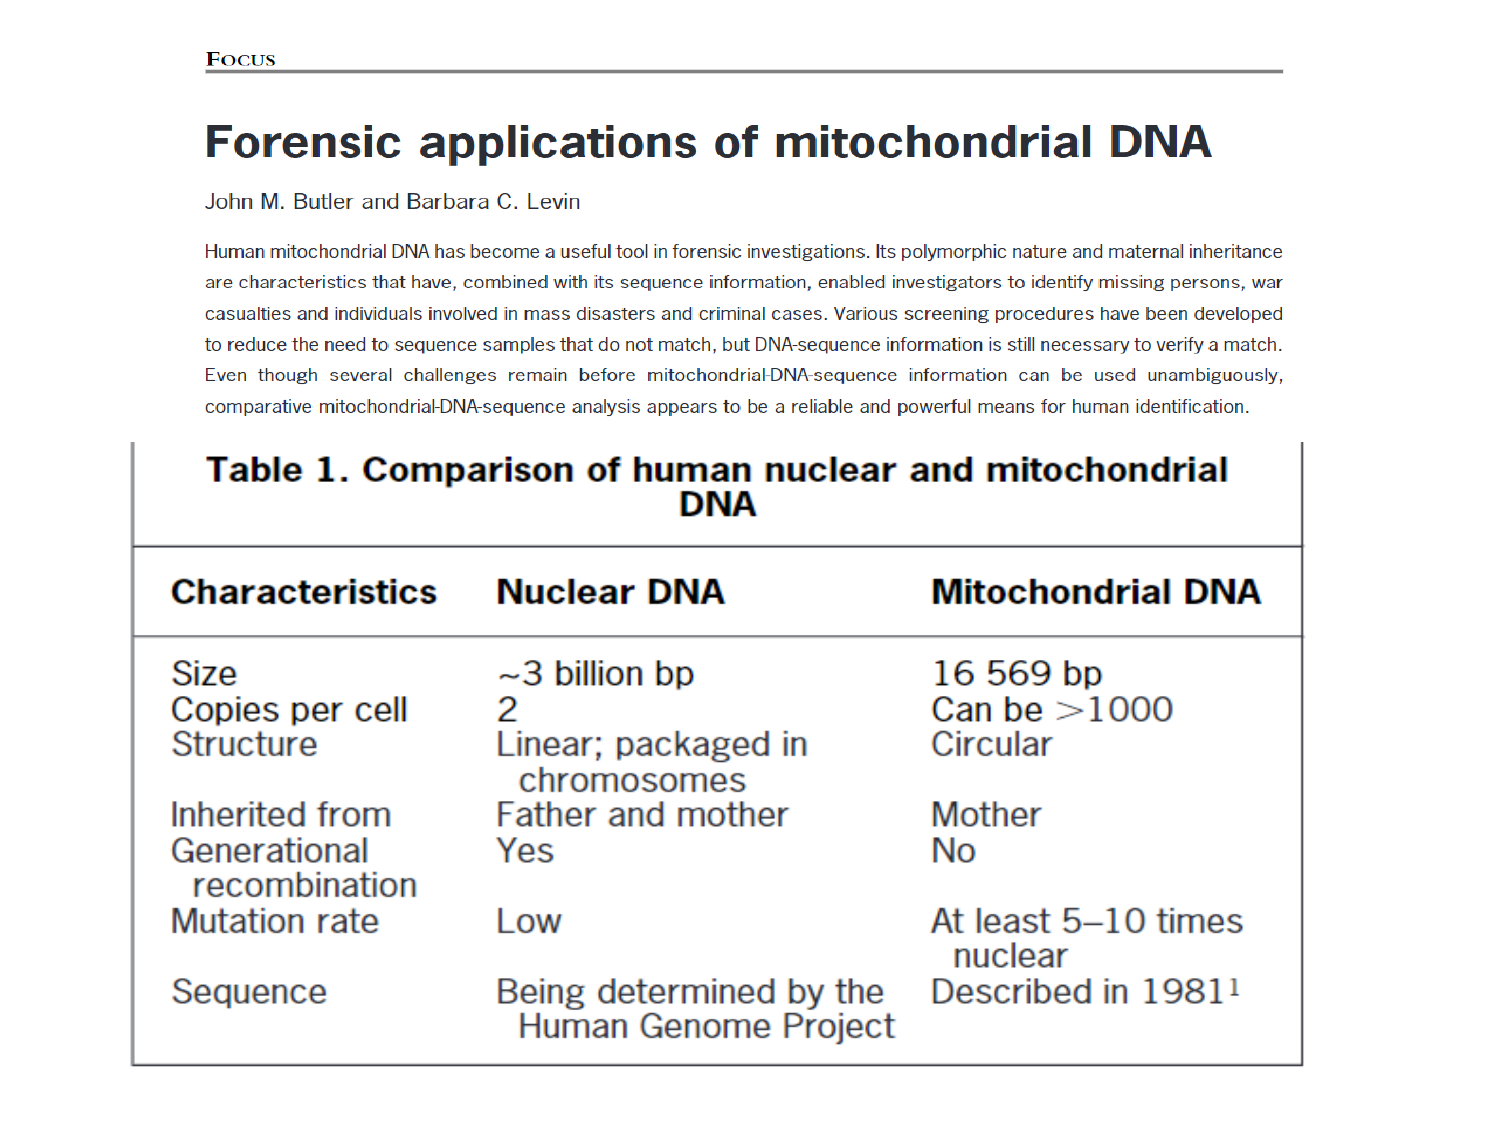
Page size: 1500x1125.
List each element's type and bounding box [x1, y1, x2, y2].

picture [99, 0, 1313, 1068]
